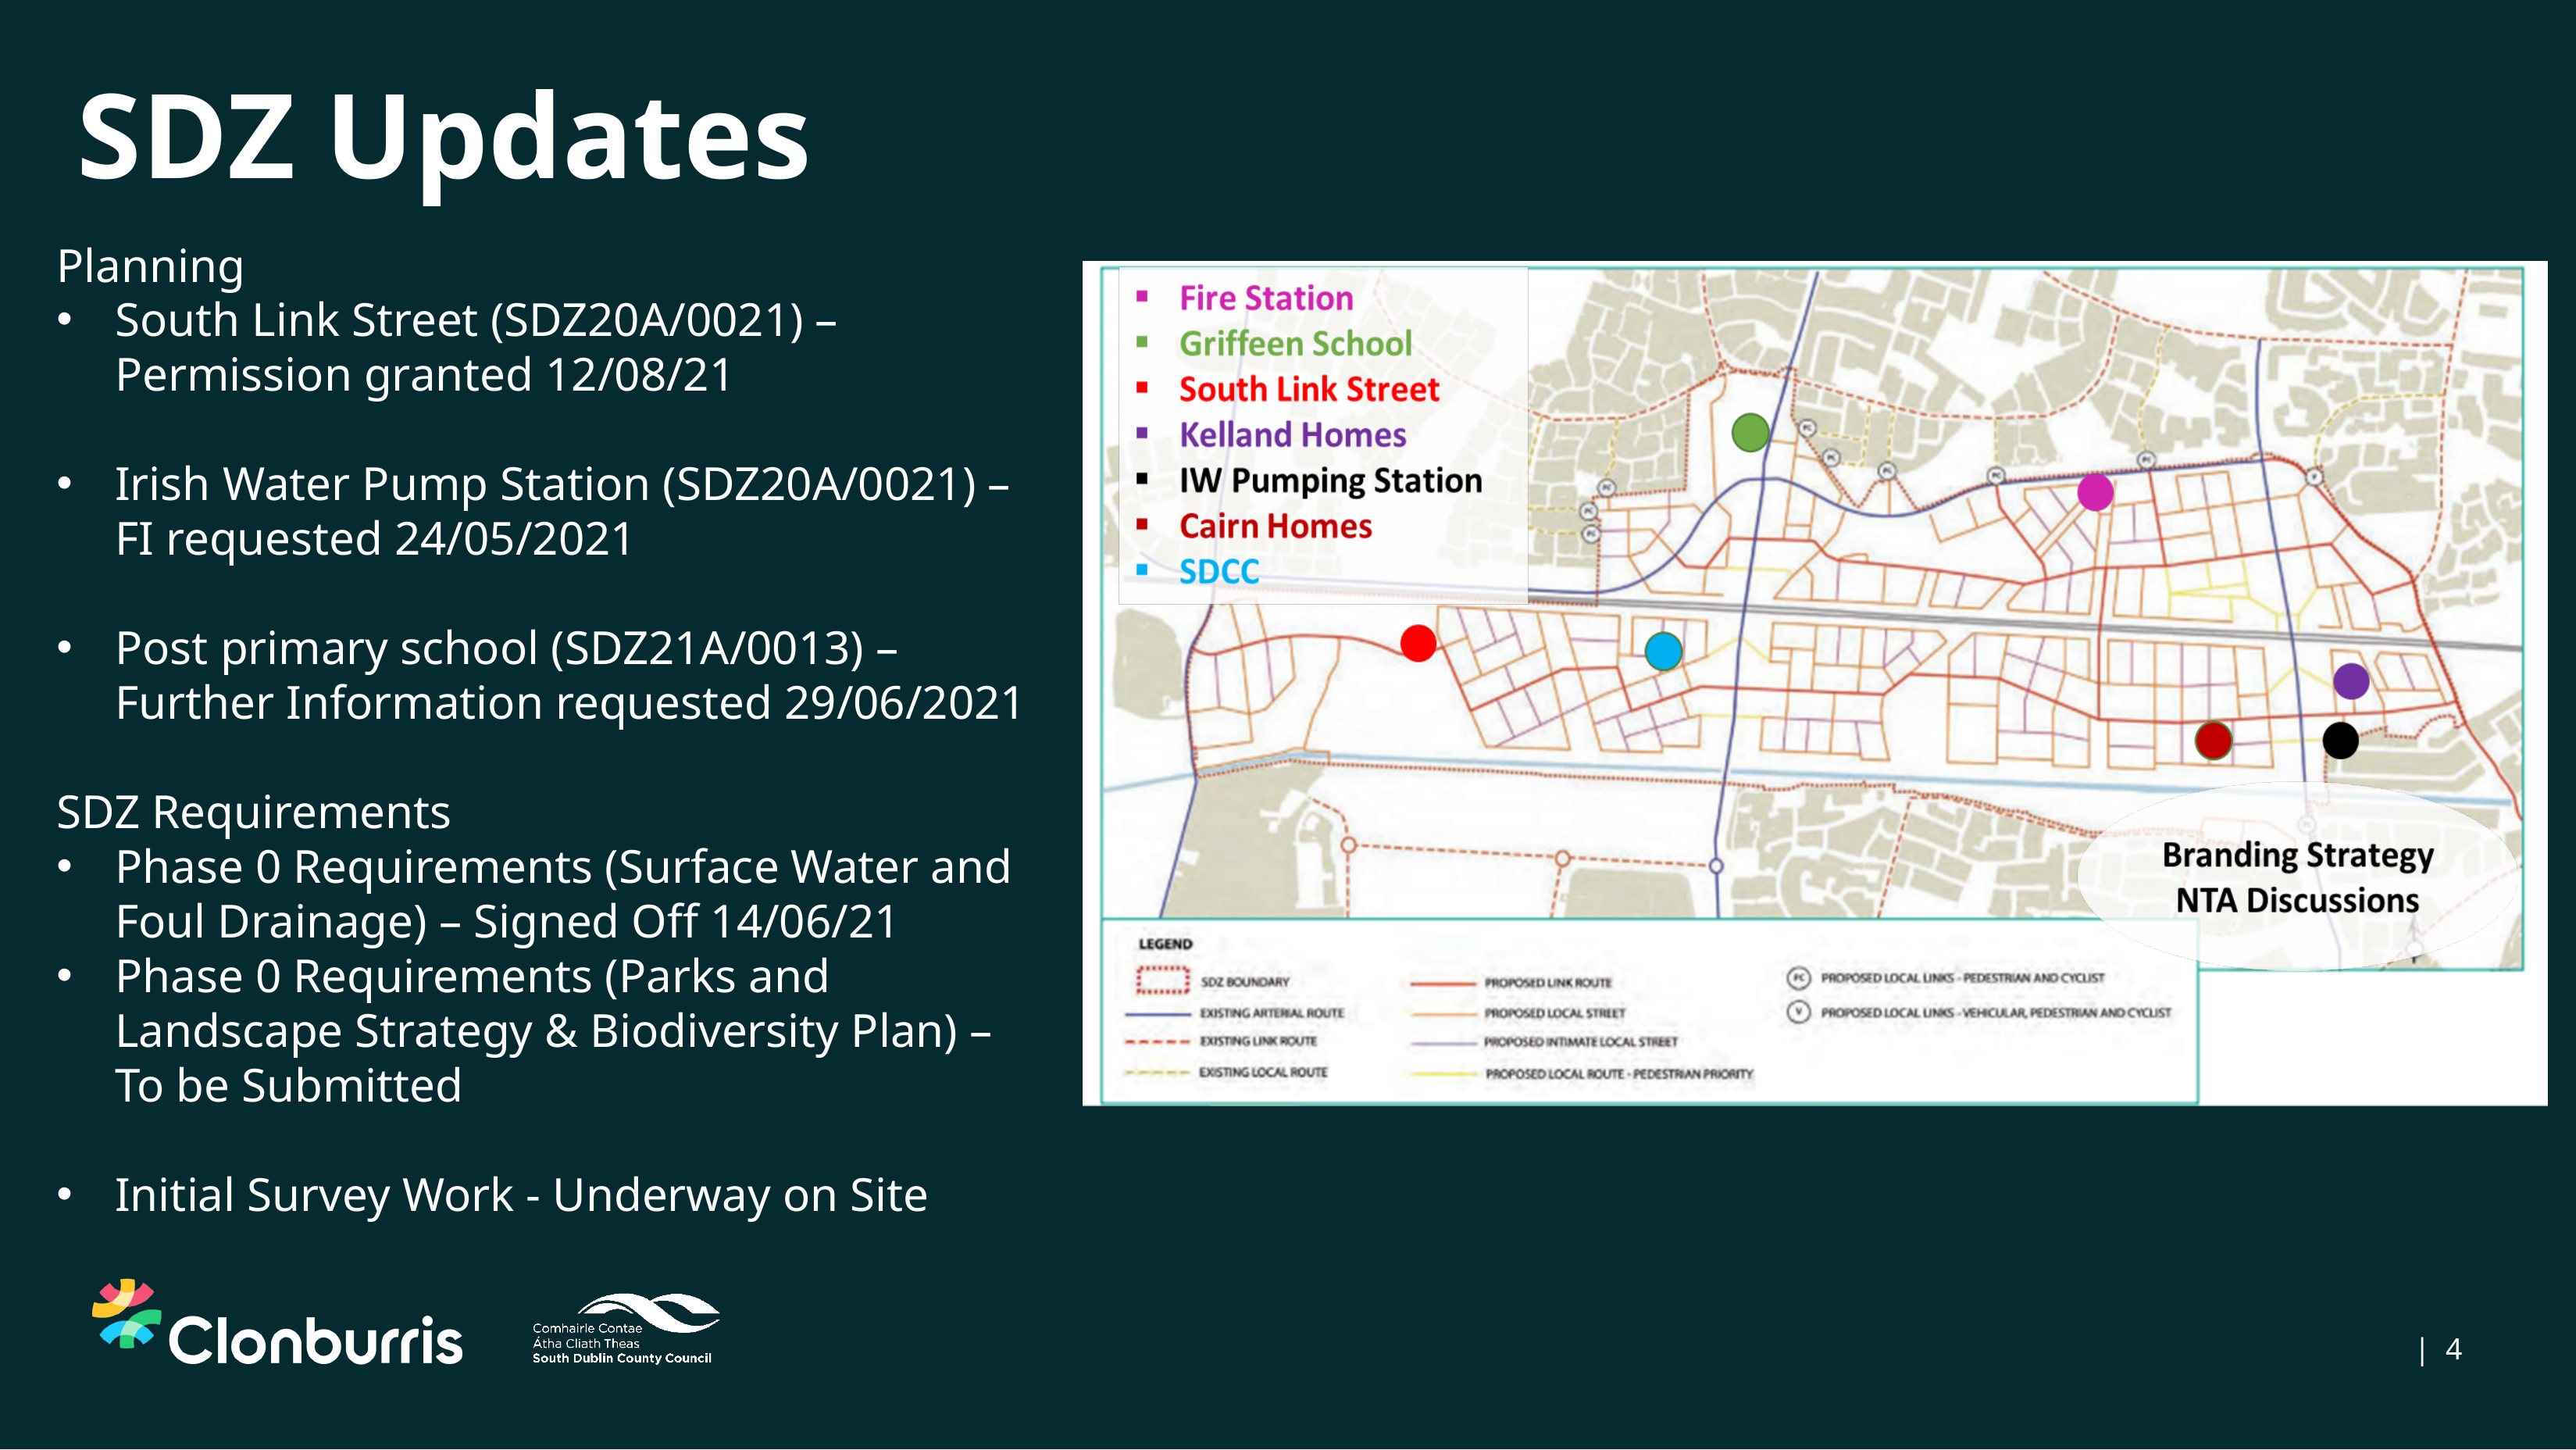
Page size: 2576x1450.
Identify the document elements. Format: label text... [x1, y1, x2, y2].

picture [57, 1245, 496, 1398]
slide_number | 3 [2322, 1333, 2463, 1369]
picture [527, 1279, 726, 1373]
title SDZ Updates [77, 60, 1179, 203]
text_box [1083, 261, 2548, 1106]
list Planning South Link Street (SDZ20A/0021) – Permission granted 12/08/21 Irish Water Pump Station (SDZ20A/0021) – FI requested 24/05/2021 Post primary school (SDZ21A/0013) – Further Information requested 29/06/2021 SDZ Requirements Phase 0 Requirements (Surface Water and Foul Drainage) – Signed Off 14/06/21 Phase 0 Requirements (Parks and Landscape Strategy & Biodiversity Plan) – To be Submitted Initial Survey Work - Underway on Site [56, 236, 1054, 1176]
